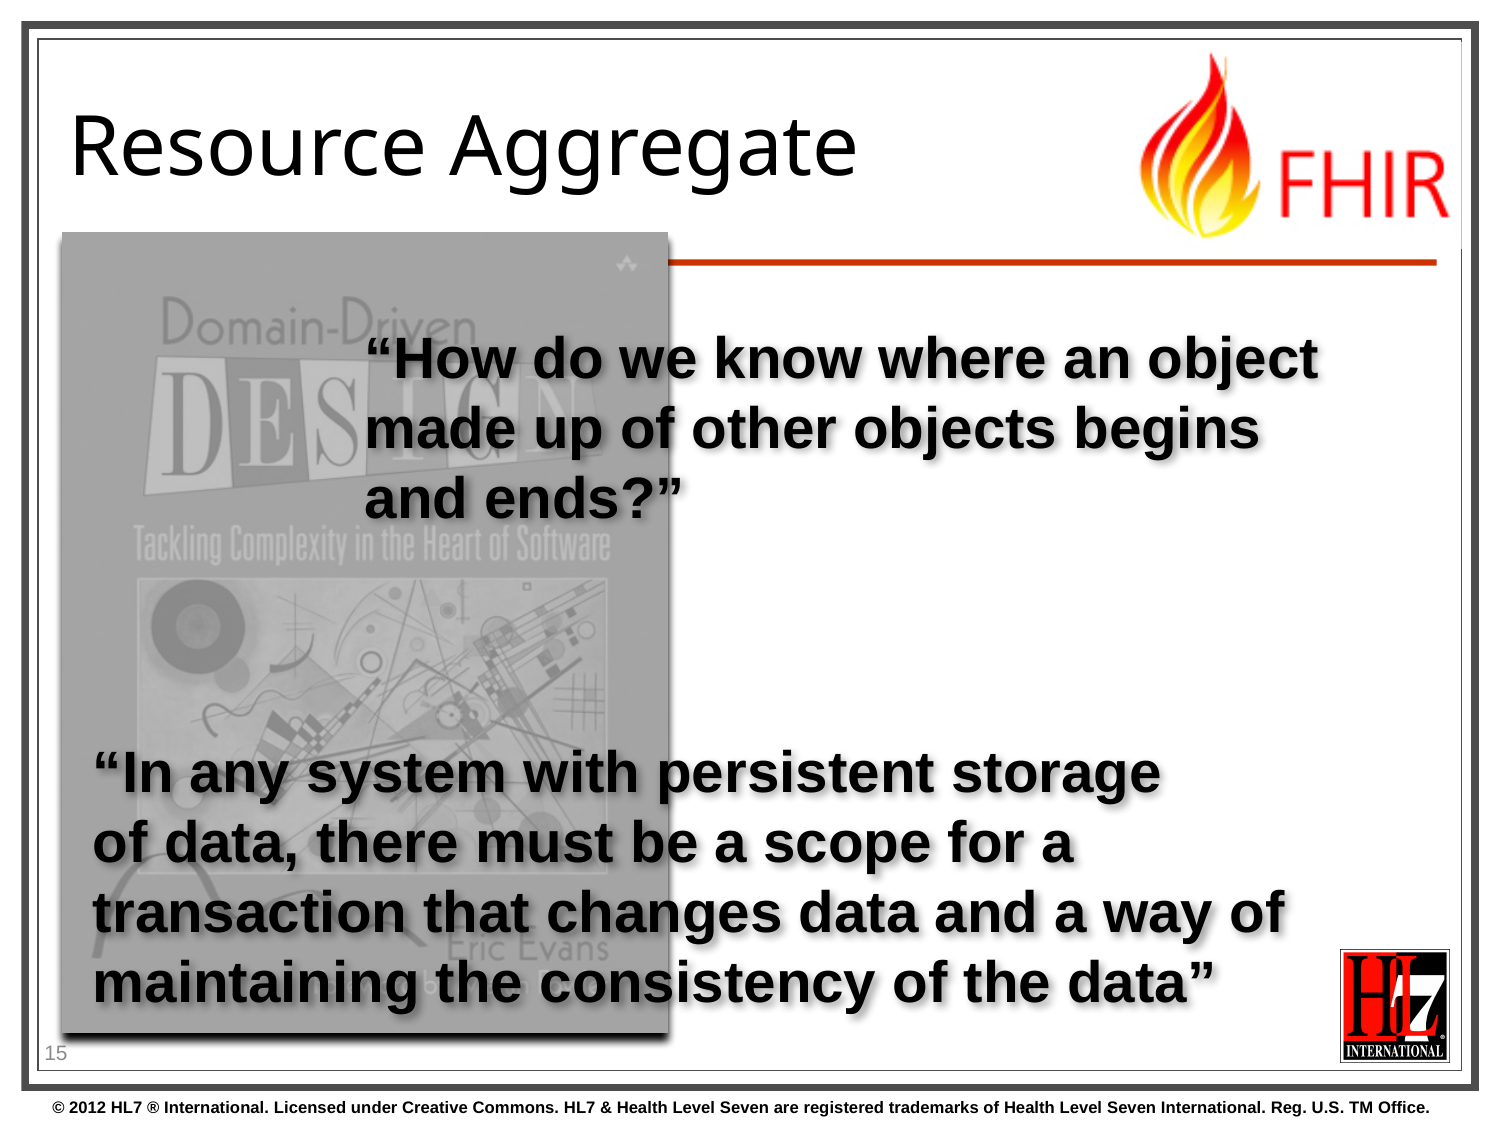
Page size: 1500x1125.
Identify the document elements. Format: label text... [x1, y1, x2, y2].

picture [1340, 949, 1450, 1063]
text_box “How do we know where an object made up of other objects begins and ends?” [673, 312, 1396, 538]
picture [62, 232, 669, 1034]
text_box “In any system with persistent storage of data, there must be a scope for a transaction that changes data and a way of maintaining the consistency of the data” [673, 727, 1336, 1022]
slide_number 15 [29, 1034, 148, 1071]
title Resource Aggregate [53, 54, 1128, 249]
picture [1128, 42, 1462, 249]
